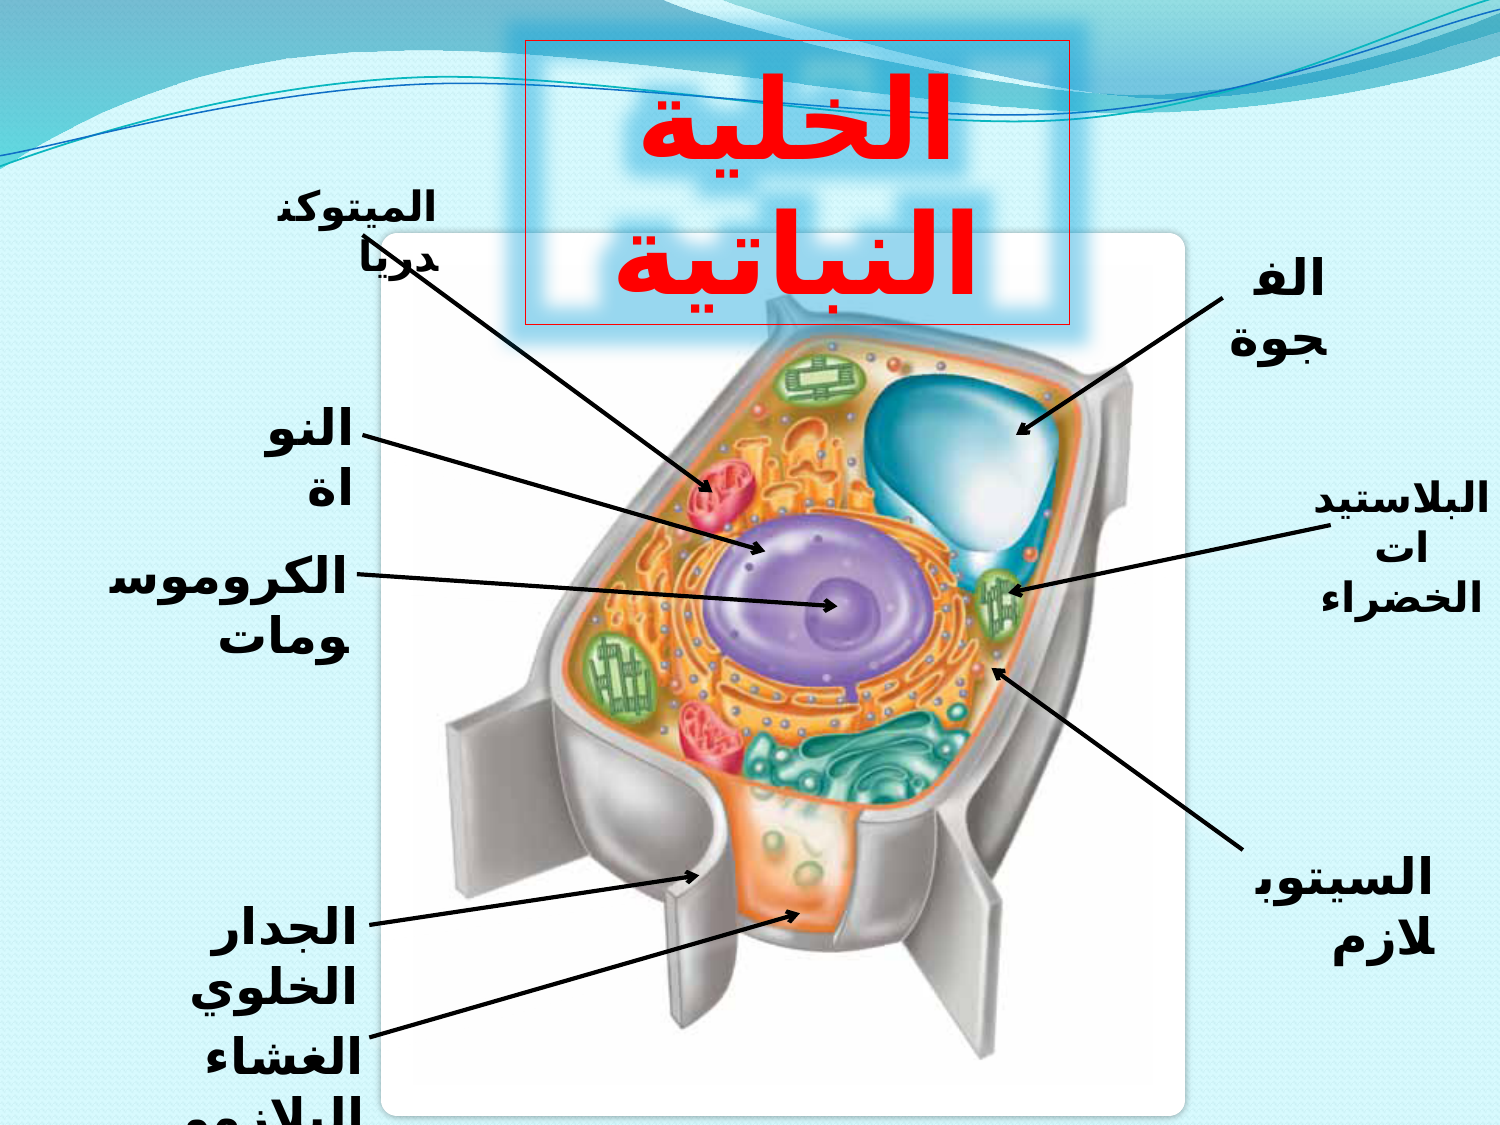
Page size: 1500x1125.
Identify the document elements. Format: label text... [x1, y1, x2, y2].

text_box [369, 912, 801, 1038]
text_box الكروموسومات [76, 536, 364, 672]
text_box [1007, 524, 1331, 594]
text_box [368, 875, 700, 926]
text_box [362, 234, 713, 434]
text_box الميتوكندريا [241, 172, 454, 287]
text_box الفجوة [1204, 237, 1342, 373]
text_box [1015, 297, 1223, 436]
picture [412, 264, 1154, 1085]
text_box الغشاء البلازمي [60, 1022, 379, 1125]
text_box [356, 573, 838, 607]
text_box البلاستيدات الخضراء [1296, 463, 1500, 629]
text_box الخلية النباتية [525, 40, 1070, 263]
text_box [362, 434, 766, 552]
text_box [991, 667, 1244, 851]
text_box النواة [234, 387, 355, 523]
text_box الجدار الخلوي [55, 887, 362, 1022]
text_box السيتوبلازم [1211, 837, 1450, 973]
